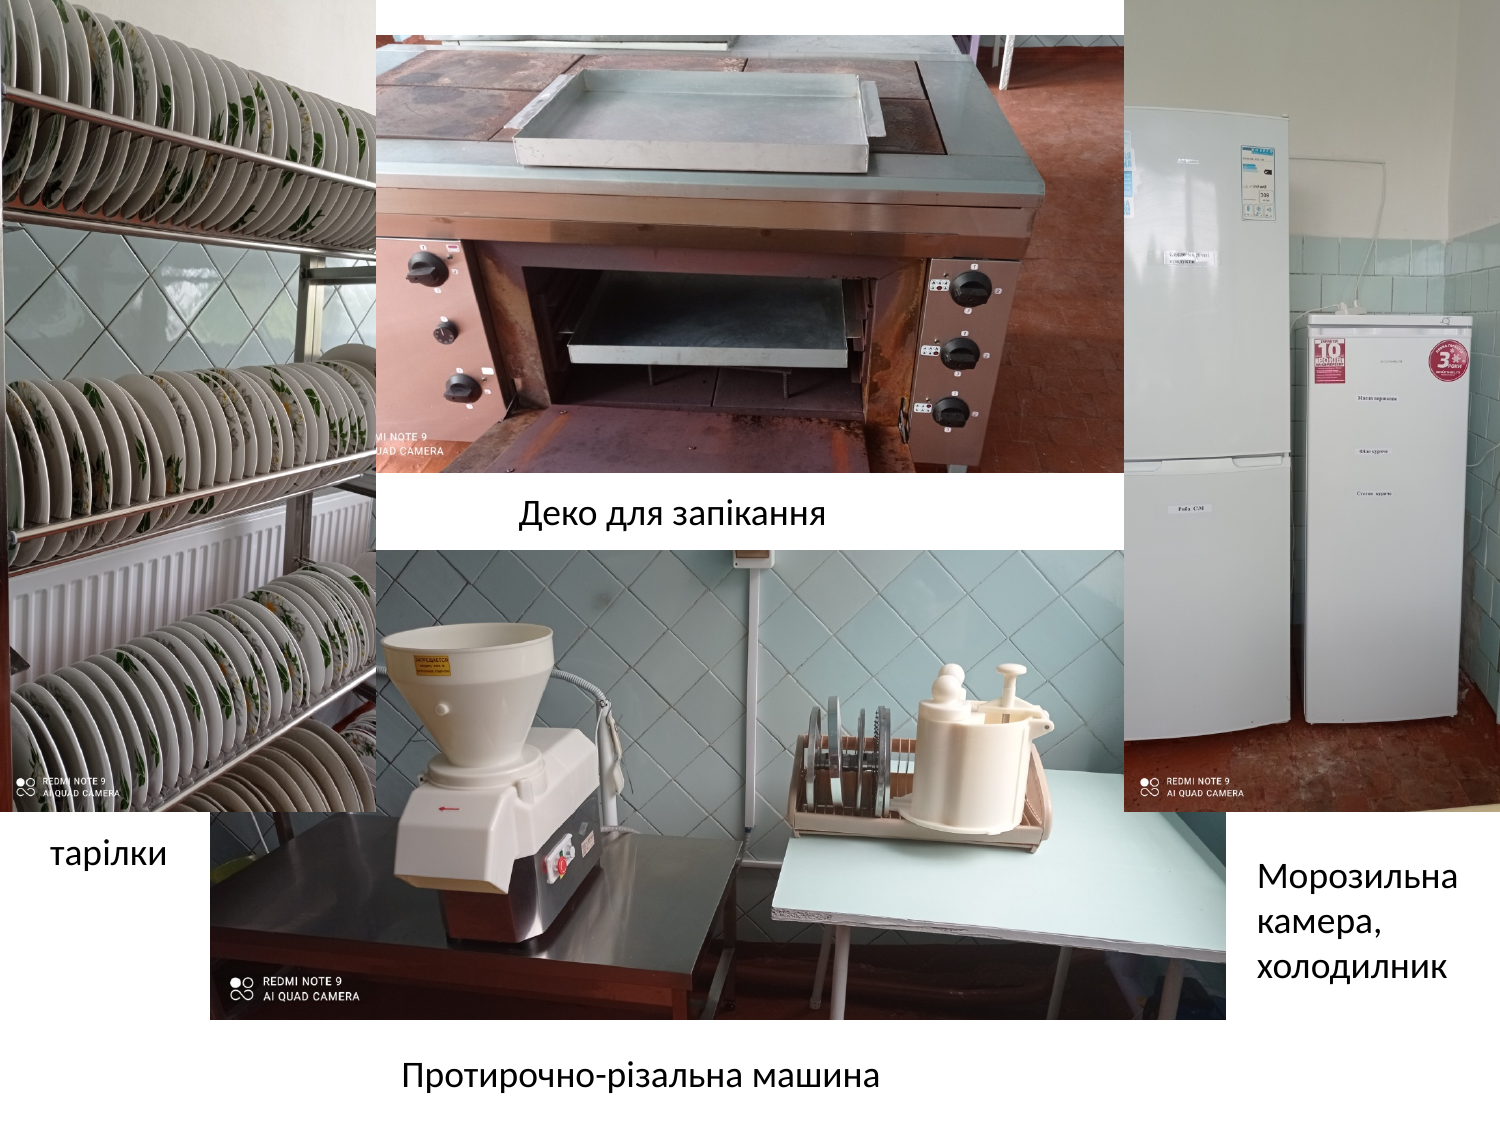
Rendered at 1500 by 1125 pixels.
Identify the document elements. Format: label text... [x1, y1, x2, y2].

picture [0, 0, 1500, 1020]
text_box тарілки [35, 821, 205, 880]
text_box Протирочно-різальна машина [386, 1042, 1184, 1103]
text_box Морозильна камера, холодилник [1242, 843, 1477, 994]
text_box Деко для запікання [503, 480, 1008, 541]
